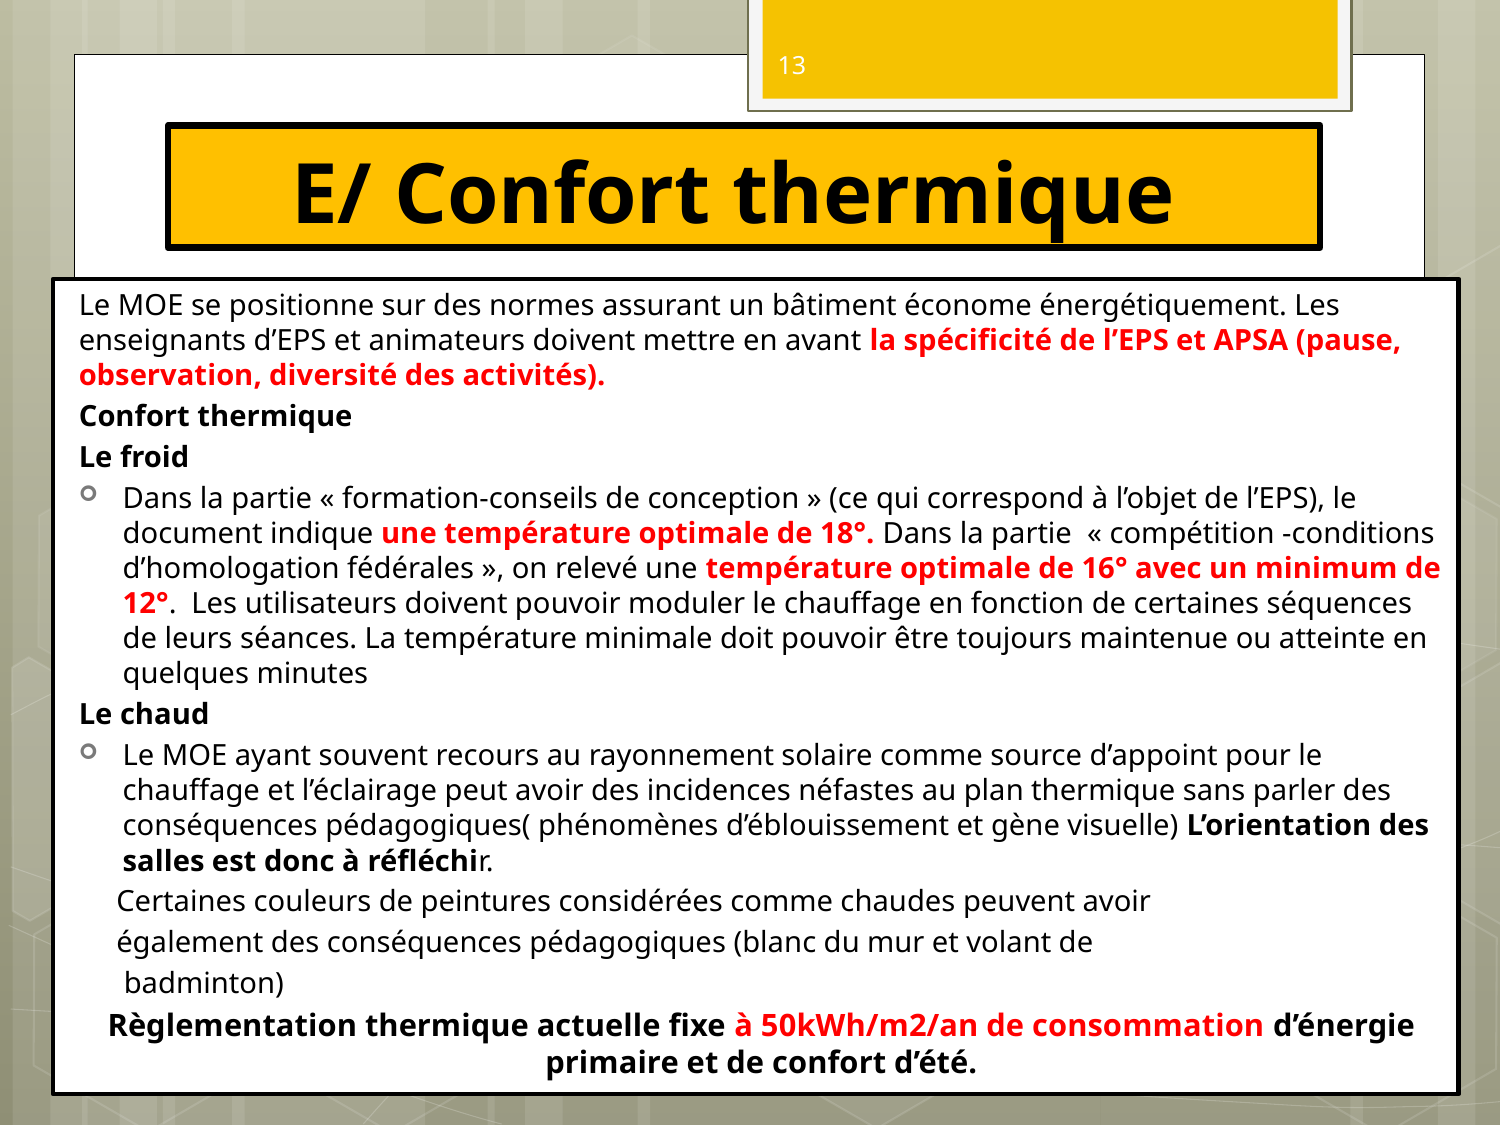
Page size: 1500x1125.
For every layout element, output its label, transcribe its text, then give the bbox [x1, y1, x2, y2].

slide_number 13 [762, 36, 982, 97]
title E/ Confort thermique [167, 125, 1321, 248]
text_box Le MOE se positionne sur des normes assurant un bâtiment économe énergétiquement. Les enseignants d’EPS et animateurs doivent mettre en avant la spécificité de l’EPS et APSA (pause, observation, diversité des activités). Confort thermique Le froid Dans la partie « formation-conseils de conception » (ce qui correspond à l’objet de l’EPS), le document indique une température optimale de 18°. Dans la partie « compétition -conditions d’homologation fédérales », on relevé une température optimale de 16° avec un minimum de 12°. Les utilisateurs doivent pouvoir moduler le chauffage en fonction de certaines séquences de leurs séances. La température minimale doit pouvoir être toujours maintenue ou atteinte en quelques minutes Le chaud Le MOE ayant souvent recours au rayonnement solaire comme source d’appoint pour le chauffage et l’éclairage peut avoir des incidences néfastes au plan thermique sans parler des conséquences pédagogiques( phénomènes d’éblouissement et gène visuelle) L’orientation des salles est donc à réfléchir. Certaines couleurs de peintures considérées comme chaudes peuvent avoir également des conséquences pédagogiques (blanc du mur et volant de badminton) Règlementation thermique actuelle fixe à 50kWh/m2/an de consommation d’énergie primaire et de confort d’été. [53, 278, 1459, 1094]
